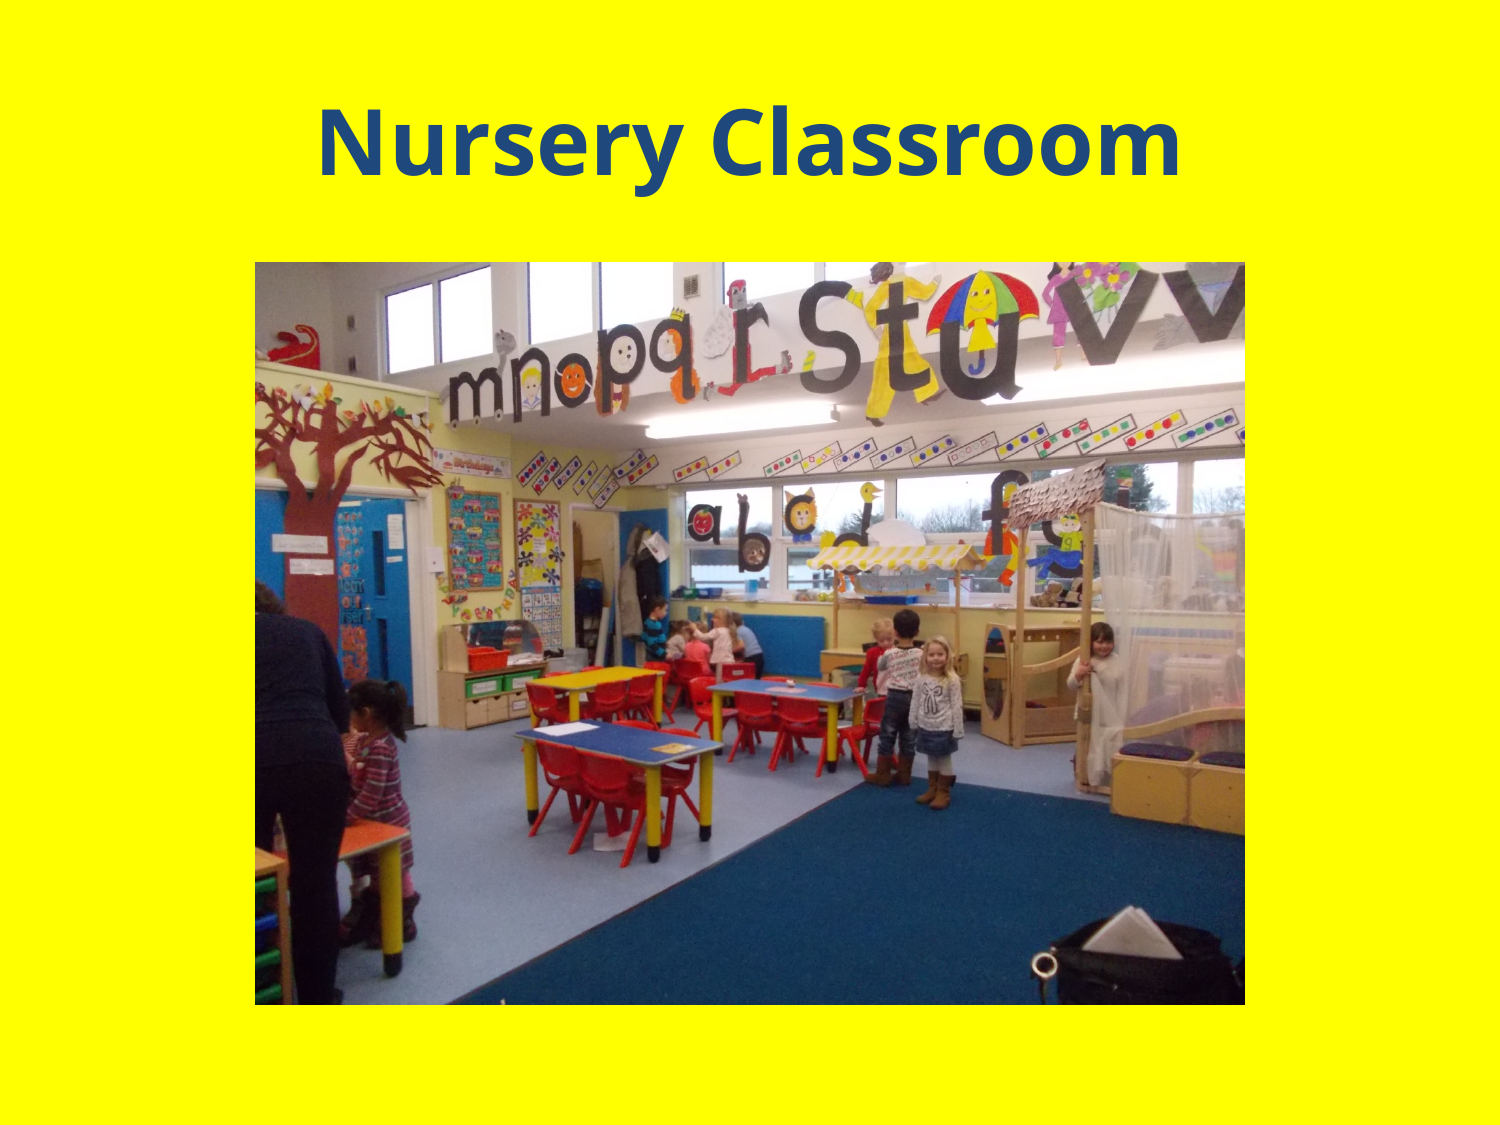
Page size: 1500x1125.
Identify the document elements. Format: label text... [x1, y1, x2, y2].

title Nursery Classroom [75, 45, 1425, 233]
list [254, 262, 1246, 1006]
